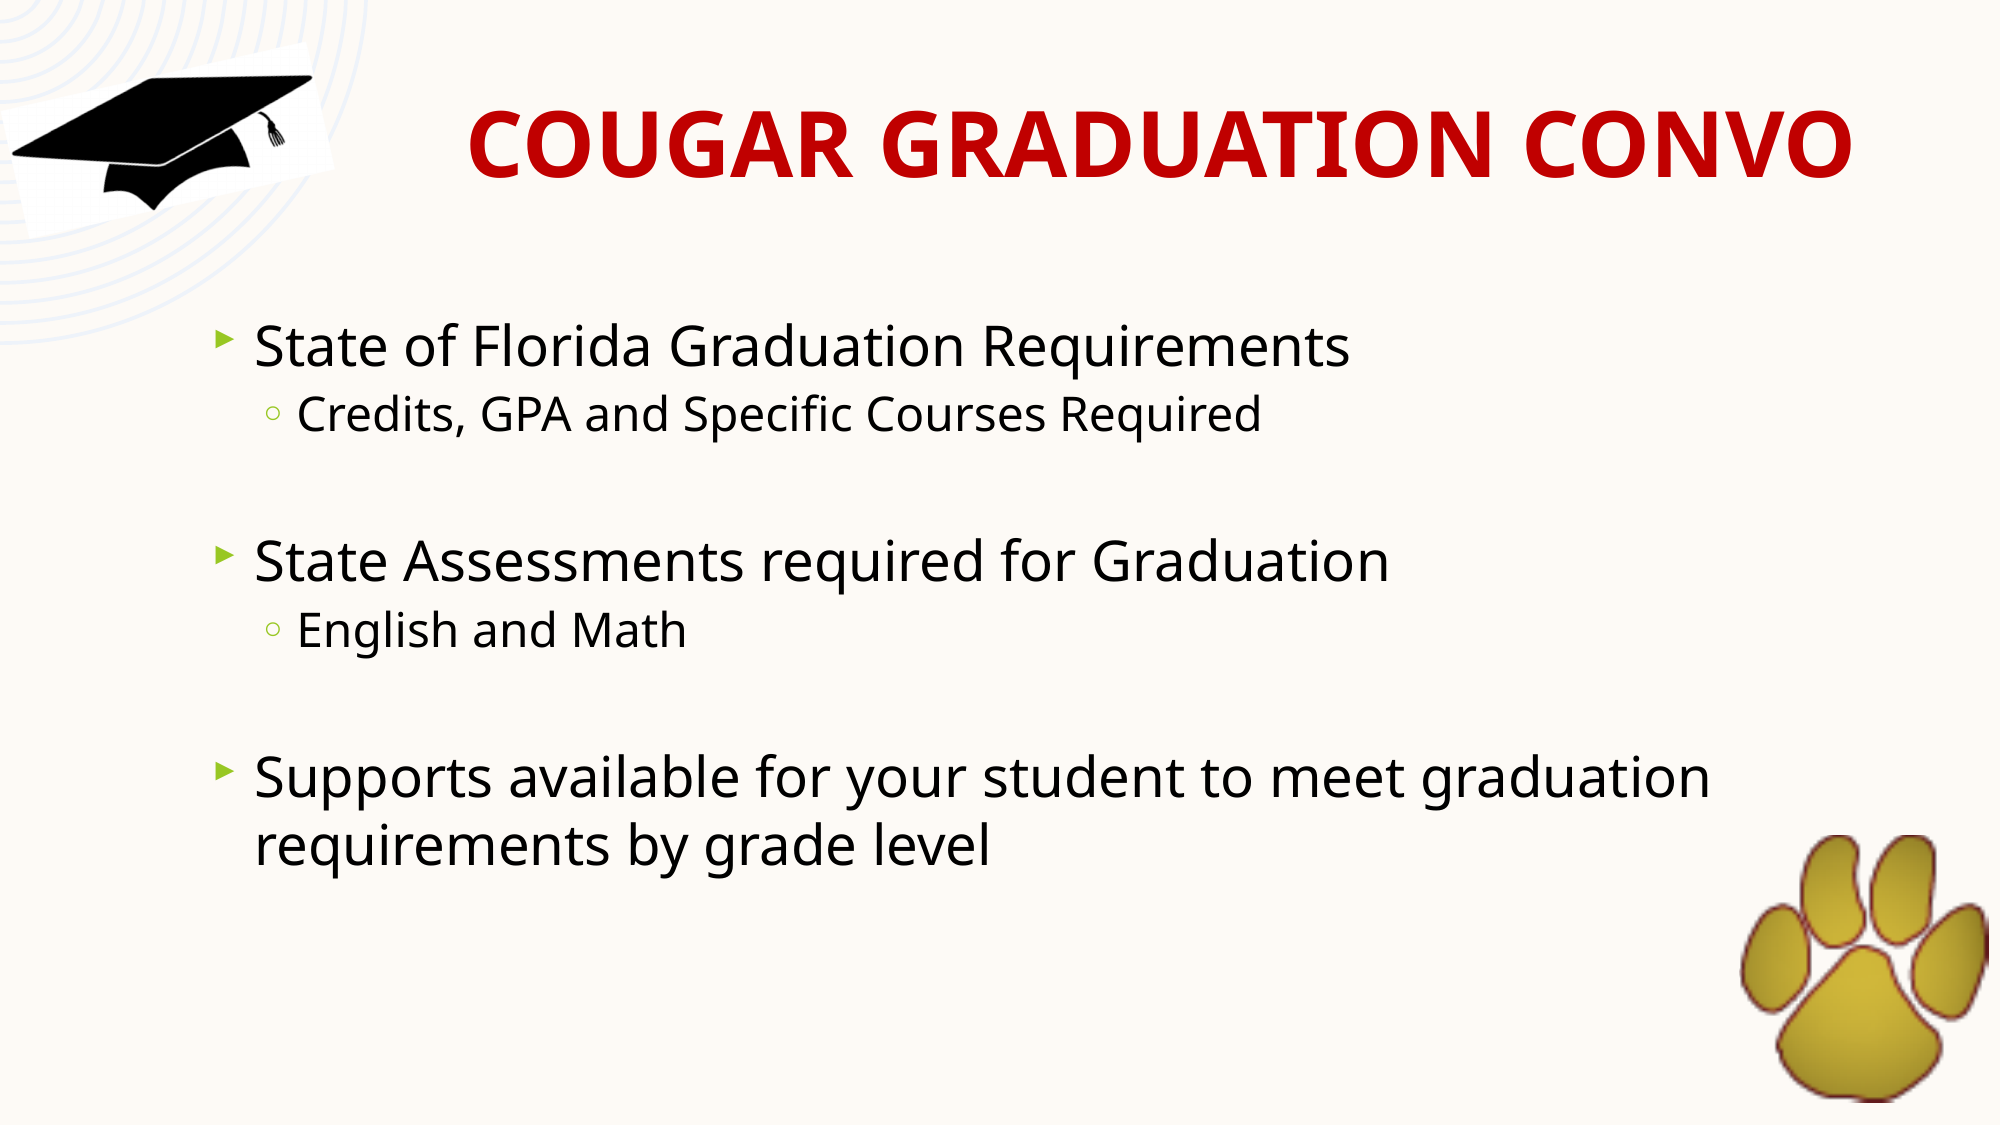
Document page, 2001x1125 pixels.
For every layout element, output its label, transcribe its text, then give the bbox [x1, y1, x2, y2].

picture [1, 42, 334, 238]
picture [1739, 835, 1989, 1103]
title Cougar Graduation Convo [324, 76, 2000, 203]
text_box State of Florida Graduation Requirements Credits, GPA and Specific Courses Required State Assessments required for Graduation English and Math Supports available for your student to meet graduation requirements by grade level [179, 302, 1740, 884]
